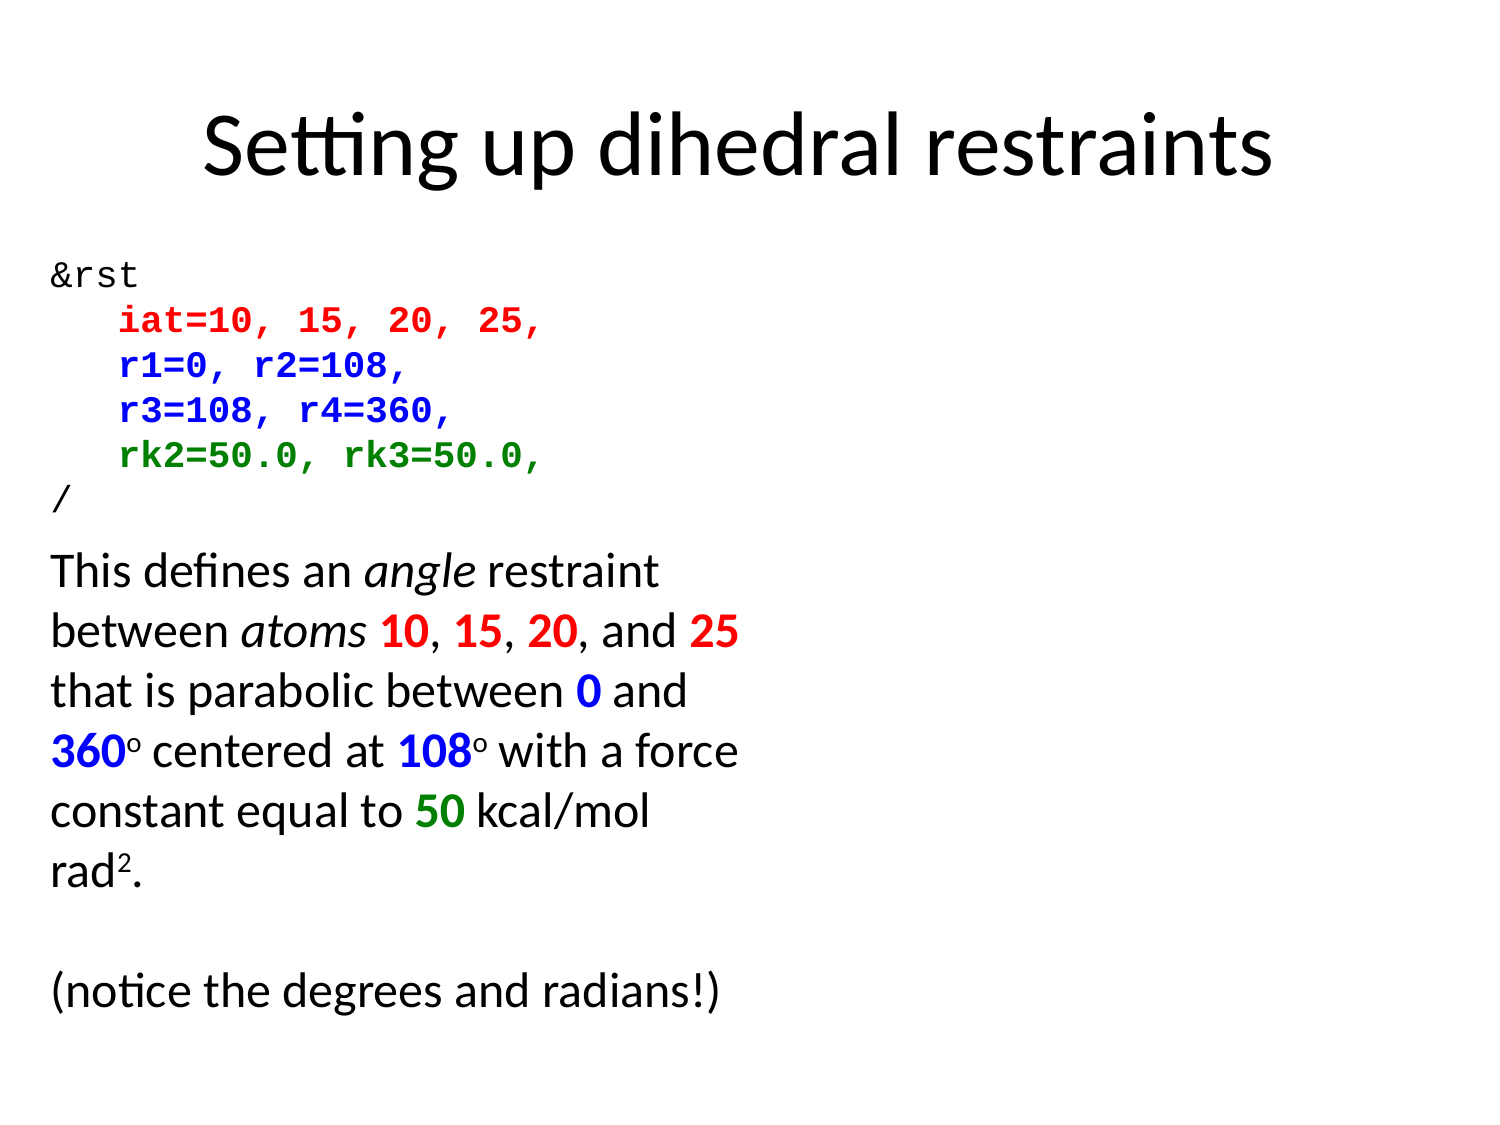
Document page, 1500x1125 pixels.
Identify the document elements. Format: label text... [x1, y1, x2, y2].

text_box &rst iat=10, 15, 20, 25, r1=0, r2=108, r3=108, r4=360, rk2=50.0, rk3=50.0, / [35, 242, 839, 528]
title Setting up dihedral restraints [75, 45, 1425, 233]
text_box This defines an angle restraint between atoms 10, 15, 20, and 25 that is parabolic between 0 and 360o centered at 108o with a force constant equal to 50 kcal/mol rad2. (notice the degrees and radians!) [35, 530, 758, 1025]
